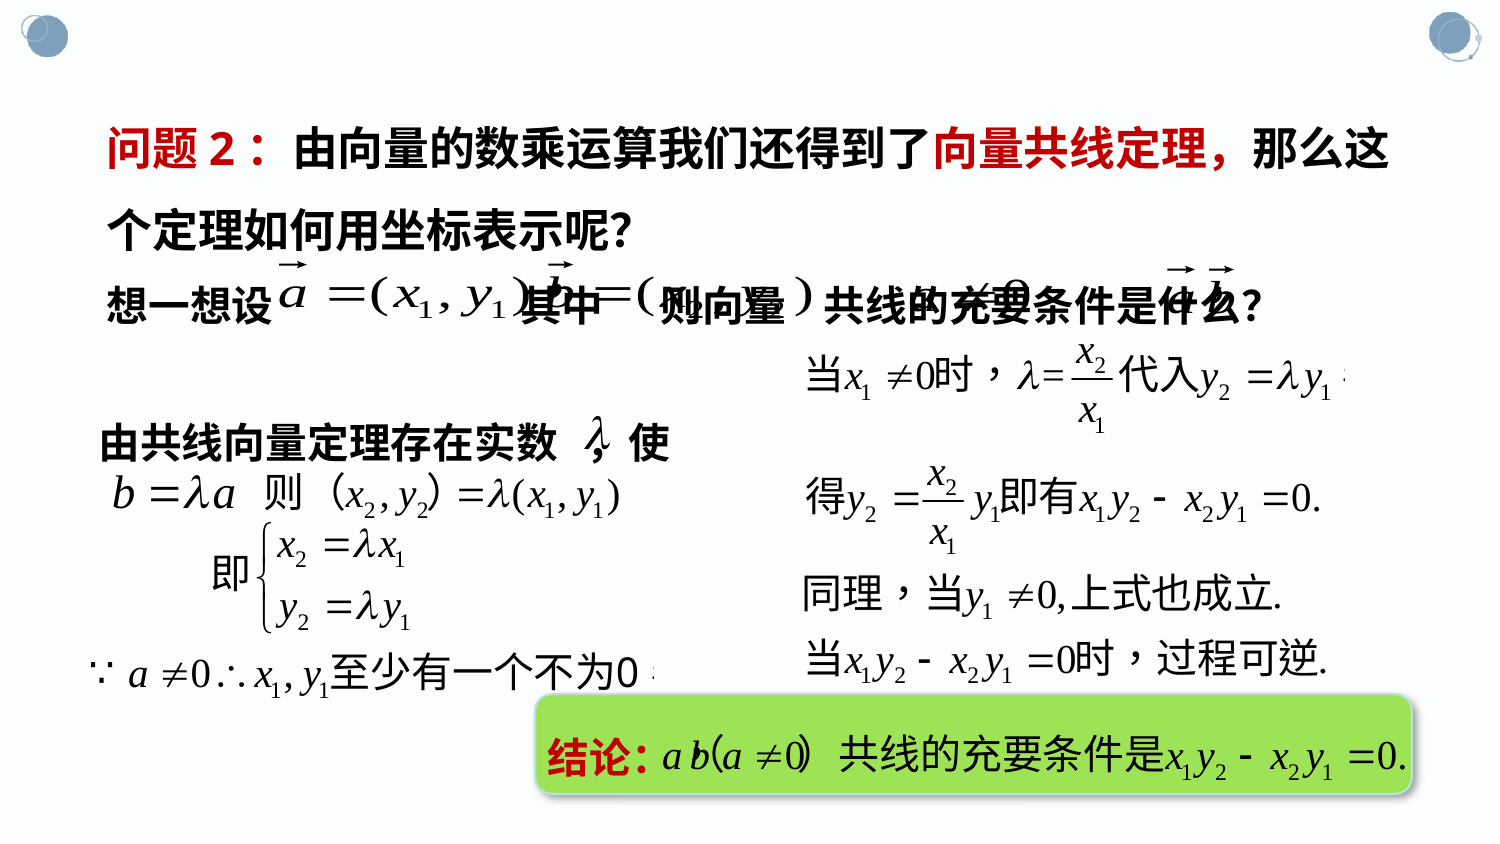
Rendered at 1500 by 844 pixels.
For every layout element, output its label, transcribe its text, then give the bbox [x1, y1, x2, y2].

text_box 问题2：由向量的数乘运算我们还得到了向量共线定理，那么这个定理如何用坐标表示呢？ [99, 84, 1412, 247]
picture [0, 0, 89, 73]
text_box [49, 454, 244, 526]
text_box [575, 411, 617, 468]
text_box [657, 723, 1410, 788]
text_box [90, 641, 654, 706]
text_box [535, 636, 1412, 788]
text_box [802, 325, 1345, 690]
picture [1411, 0, 1500, 73]
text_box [207, 516, 418, 640]
text_box 由共线向量定理存在实数 ，使 [91, 384, 719, 525]
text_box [99, 247, 1412, 405]
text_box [258, 469, 625, 526]
